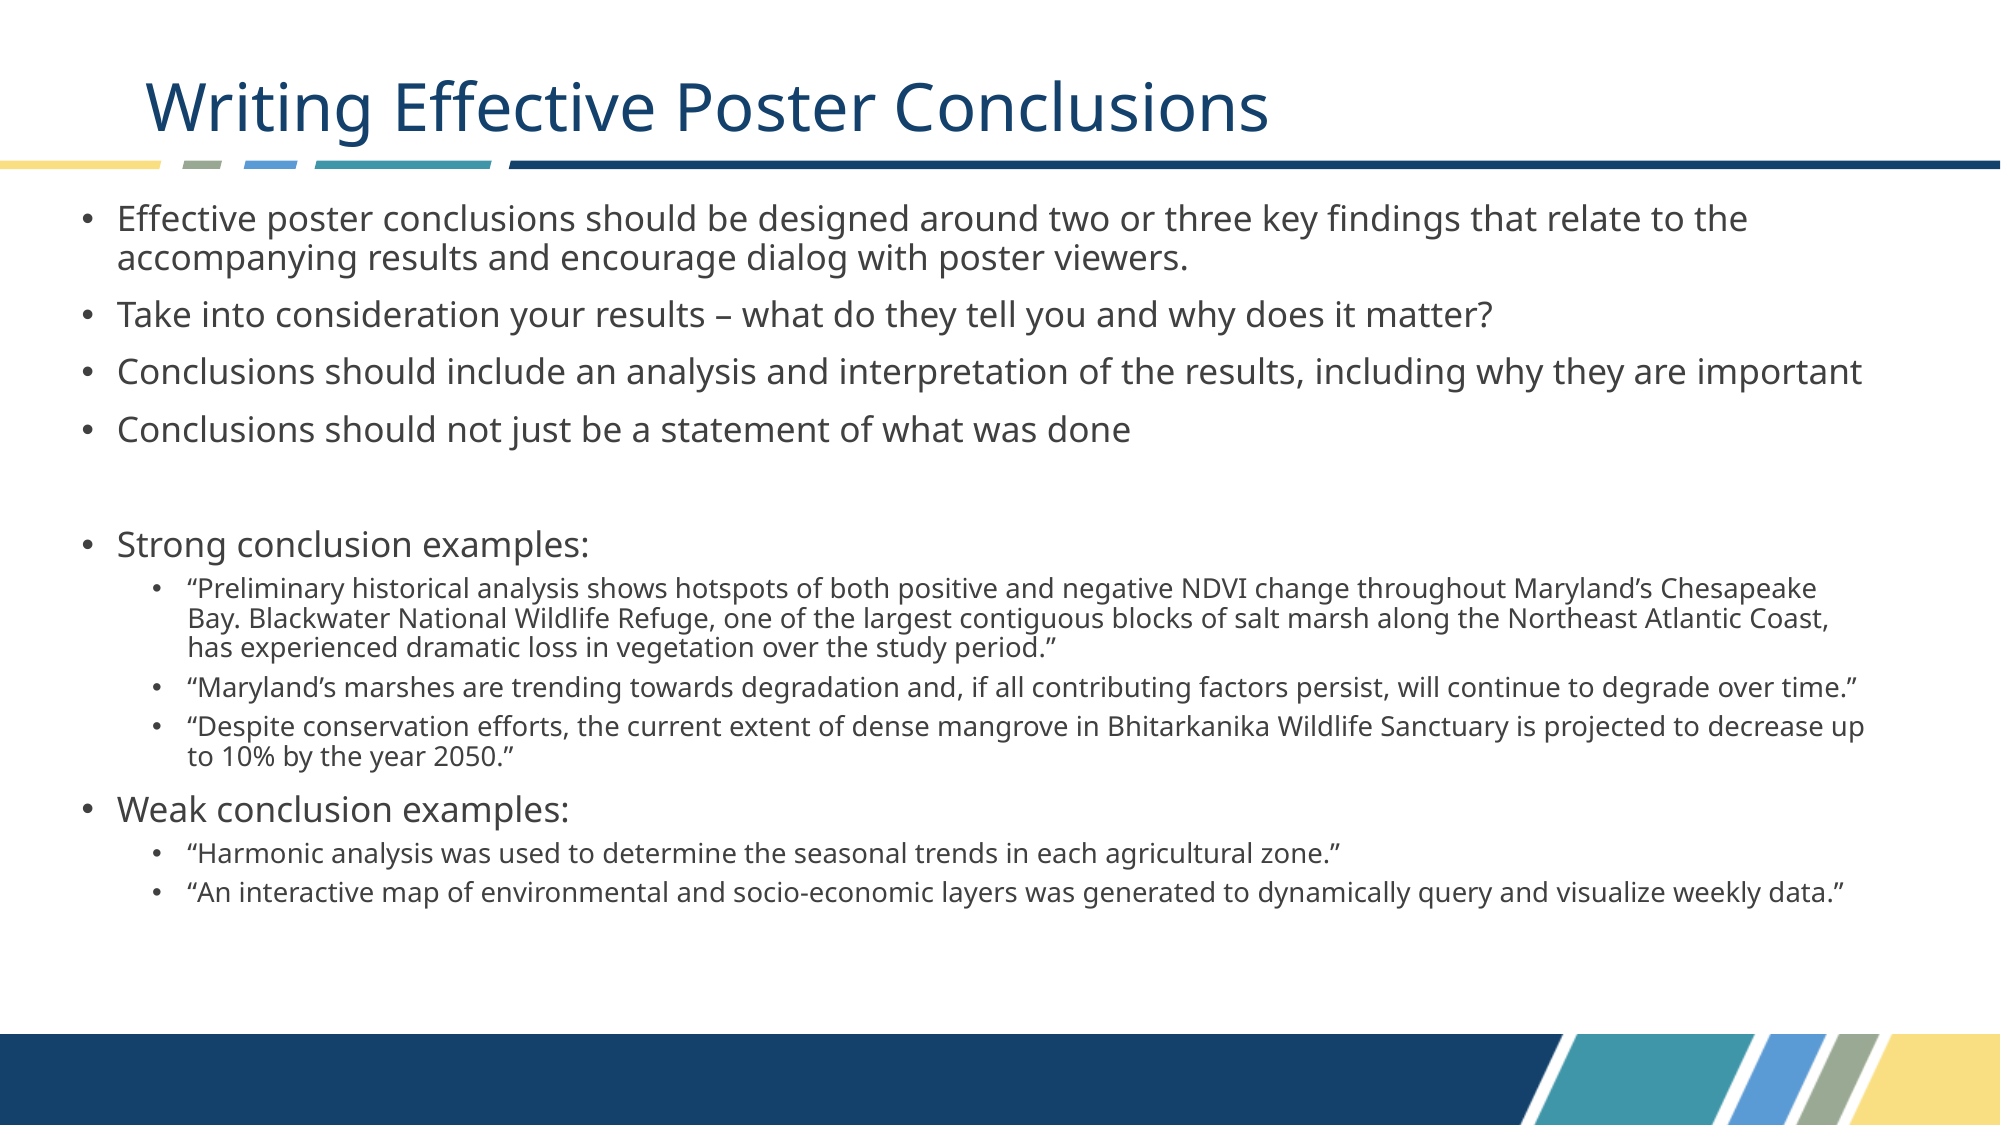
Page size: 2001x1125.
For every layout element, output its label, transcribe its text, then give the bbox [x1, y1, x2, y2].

picture [0, 1034, 2000, 1125]
title Writing Effective Poster Conclusions [130, 59, 1856, 161]
list Effective poster conclusions should be designed around two or three key findings that relate to the accompanying results and encourage dialog with poster viewers. Take into consideration your results – what do they tell you and why does it matter? Conclusions should include an analysis and interpretation of the results, including why they are important Conclusions should not just be a statement of what was done Strong conclusion examples: “Preliminary historical analysis shows hotspots of both positive and negative NDVI change throughout Maryland’s Chesapeake Bay. Blackwater National Wildlife Refuge, one of the largest contiguous blocks of salt marsh along the Northeast Atlantic Coast, has experienced dramatic loss in vegetation over the study period.” “Maryland’s marshes are trending towards degradation and, if all contributing factors persist, will continue to degrade over time.” “Despite conservation efforts, the current extent of dense mangrove in Bhitarkanika Wildlife Sanctuary is projected to decrease up to 10% by the year 2050.” Weak conclusion examples: “Harmonic analysis was used to determine the seasonal trends in each agricultural zone.” “An interactive map of environmental and socio-economic layers was generated to dynamically query and visualize weekly data.” [66, 194, 1887, 1014]
